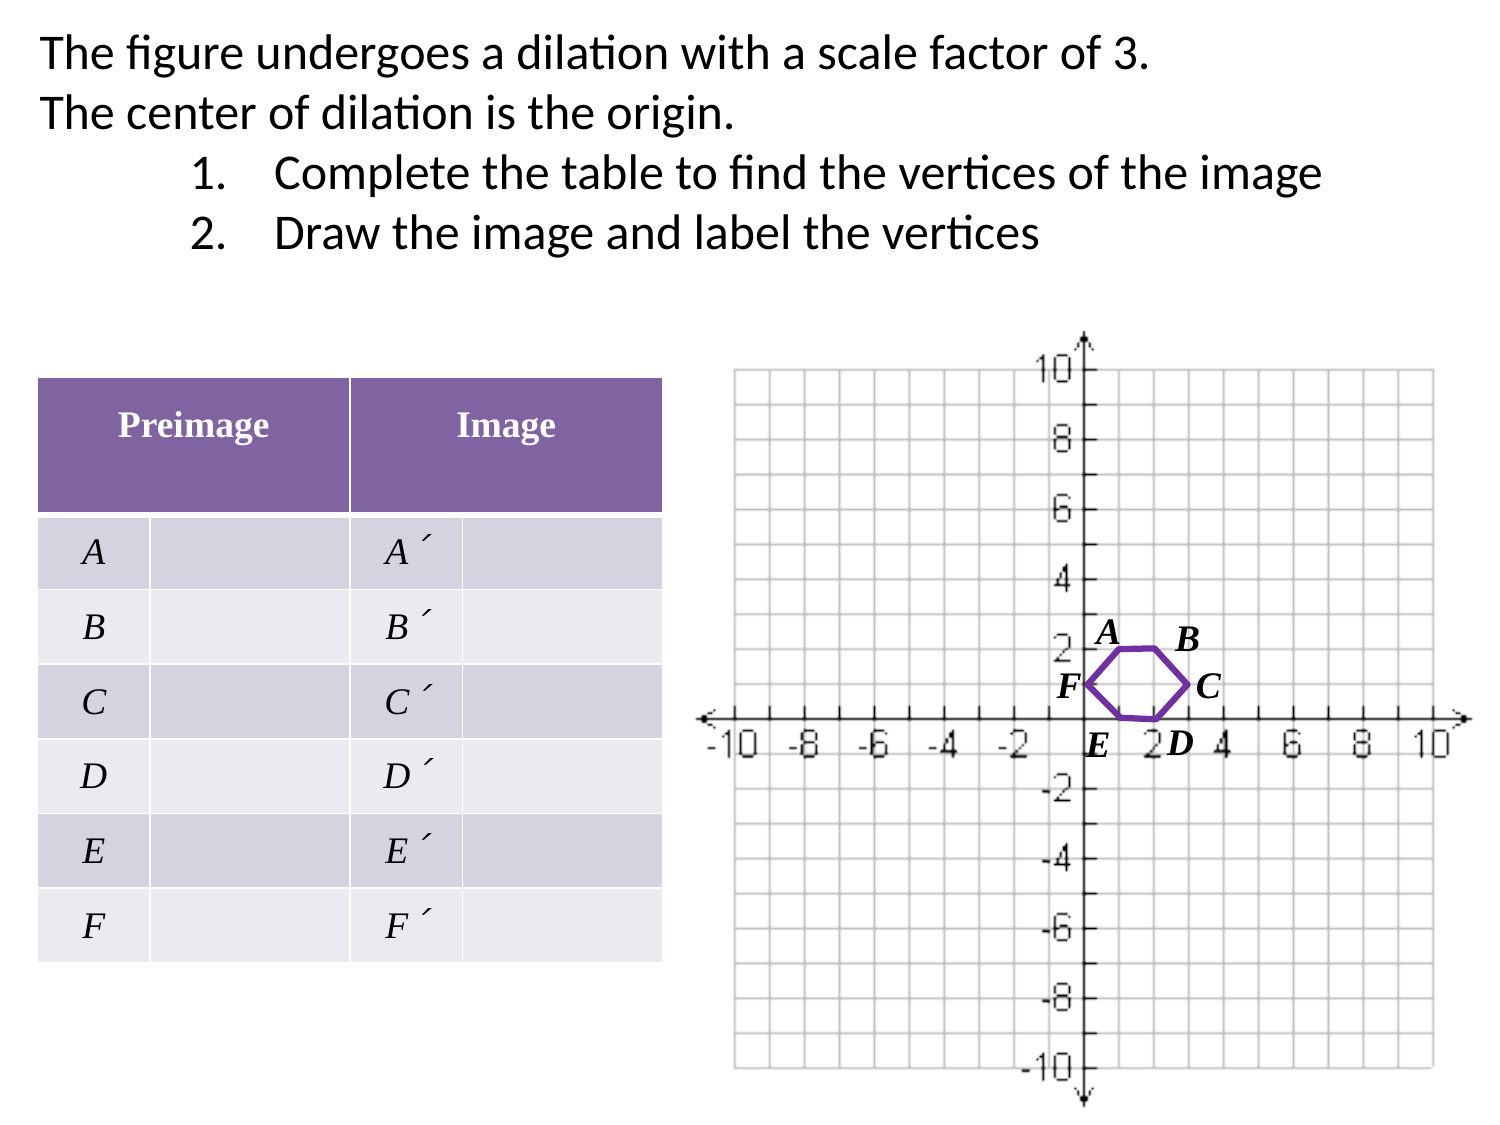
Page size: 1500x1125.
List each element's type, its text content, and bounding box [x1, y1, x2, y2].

text_box The figure undergoes a dilation with a scale factor of 3. The center of dilation is the origin. Complete the table to find the vertices of the image Draw the image and label the vertices [24, 12, 1465, 268]
picture [687, 323, 1478, 1113]
